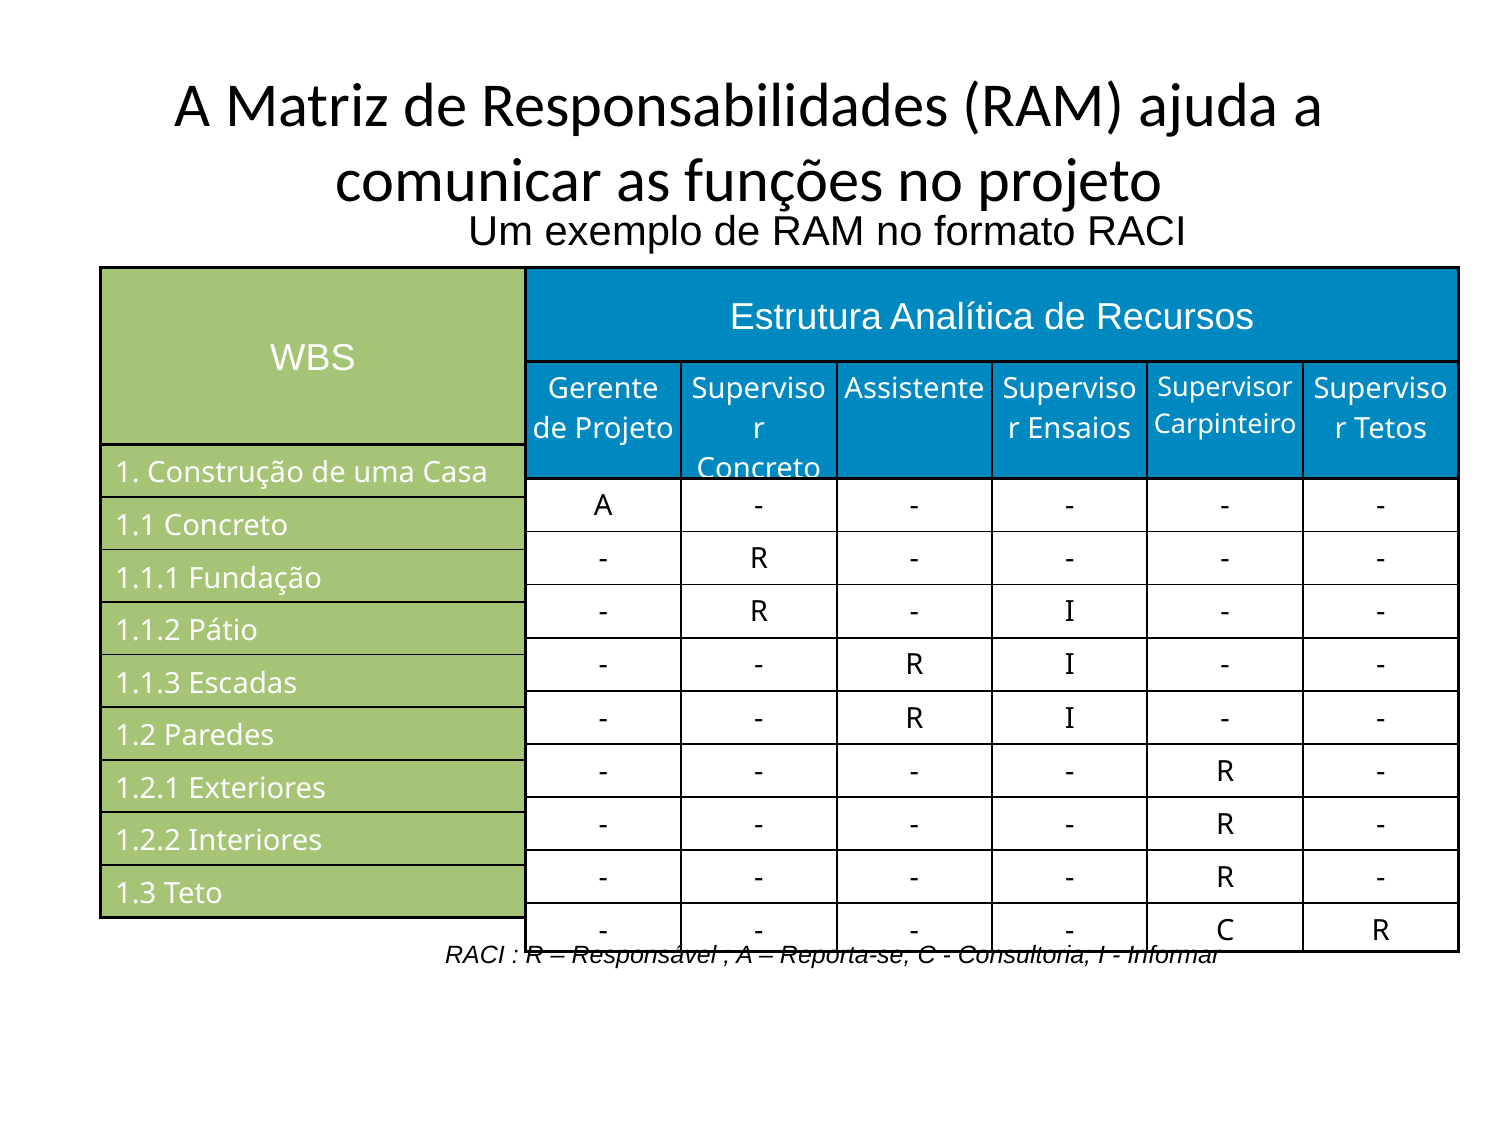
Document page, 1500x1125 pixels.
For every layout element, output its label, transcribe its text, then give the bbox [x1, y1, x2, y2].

table_cell R [682, 532, 836, 584]
table_cell - [1304, 745, 1457, 796]
table_cell 1.2.1 Exteriores [102, 761, 524, 811]
table_cell 1.2.2 Interiores [102, 813, 524, 864]
table_header Supervisor Concreto [682, 363, 836, 477]
table_cell - [1148, 639, 1302, 690]
table_cell I [993, 639, 1146, 690]
table_cell - [838, 532, 991, 584]
table_cell 1.3 Teto [102, 866, 524, 916]
table_cell - [1304, 692, 1457, 743]
table_cell - [527, 532, 680, 584]
table_cell - [527, 798, 680, 849]
table_cell 1.1.2 Pátio [102, 603, 524, 654]
table_cell - [838, 480, 991, 531]
table_header Supervisor Carpinteiro [1148, 363, 1302, 477]
table_cell - [1304, 798, 1457, 849]
table_cell - [993, 904, 1146, 950]
table_cell - [1148, 692, 1302, 743]
table_cell R [1148, 745, 1302, 796]
table_cell C [1148, 904, 1302, 950]
table_cell - [1148, 480, 1302, 531]
table_cell - [682, 851, 836, 902]
table_cell 1.2 Paredes [102, 708, 524, 759]
table_cell - [527, 585, 680, 637]
table_cell - [682, 692, 836, 743]
table_cell - [1304, 480, 1457, 531]
table_cell - [838, 745, 991, 796]
table_cell - [682, 798, 836, 849]
table_header Assistente [838, 363, 991, 477]
table_cell R [838, 692, 991, 743]
table_cell - [838, 585, 991, 637]
table_cell - [993, 532, 1146, 584]
text_box Estrutura Analítica de Recursos [525, 267, 1459, 362]
table_cell - [838, 851, 991, 902]
table_cell R [838, 639, 991, 690]
table_cell - [682, 745, 836, 796]
table_cell - [993, 480, 1146, 531]
table_cell A [527, 480, 680, 531]
table_cell - [838, 798, 991, 849]
table_cell - [527, 639, 680, 690]
table_cell - [1304, 532, 1457, 584]
table_cell I [993, 585, 1146, 637]
table_cell - [838, 904, 991, 950]
table_header Gerente de Projeto [527, 363, 680, 477]
table_header 1. Construção de uma Casa [102, 446, 524, 496]
table_cell - [993, 745, 1146, 796]
table_cell - [993, 851, 1146, 902]
table_cell - [1148, 585, 1302, 637]
table_cell - [527, 904, 680, 950]
table_cell - [1304, 851, 1457, 902]
table_cell - [527, 745, 680, 796]
table_cell R [1304, 904, 1457, 950]
table_cell R [682, 585, 836, 637]
table_cell 1.1.3 Escadas [102, 655, 524, 706]
table_header Supervisor Ensaios [993, 363, 1146, 477]
table_cell - [682, 480, 836, 531]
table_cell R [1148, 798, 1302, 849]
table_cell 1.1 Concreto [102, 498, 524, 549]
table_cell - [682, 639, 836, 690]
table_cell - [993, 798, 1146, 849]
text_box WBS [100, 267, 525, 443]
table_cell 1.1.1 Fundação [102, 550, 524, 601]
table_cell - [1304, 639, 1457, 690]
table_cell I [993, 692, 1146, 743]
table_cell - [1148, 532, 1302, 584]
table_cell - [527, 692, 680, 743]
title A Matriz de Responsabilidades (RAM) ajuda a comunicar as funções no projeto [75, 45, 1425, 233]
text_box Um exemplo de RAM no formato RACI [453, 196, 1203, 262]
text_box RACI : R – Responsável ; A – Reporta-se; C - Consultoria; I - Informar [430, 931, 1238, 976]
table_cell - [682, 904, 836, 950]
table_header Supervisor Tetos [1304, 363, 1457, 477]
table_cell R [1148, 851, 1302, 902]
table_cell - [1304, 585, 1457, 637]
table_cell - [527, 851, 680, 902]
